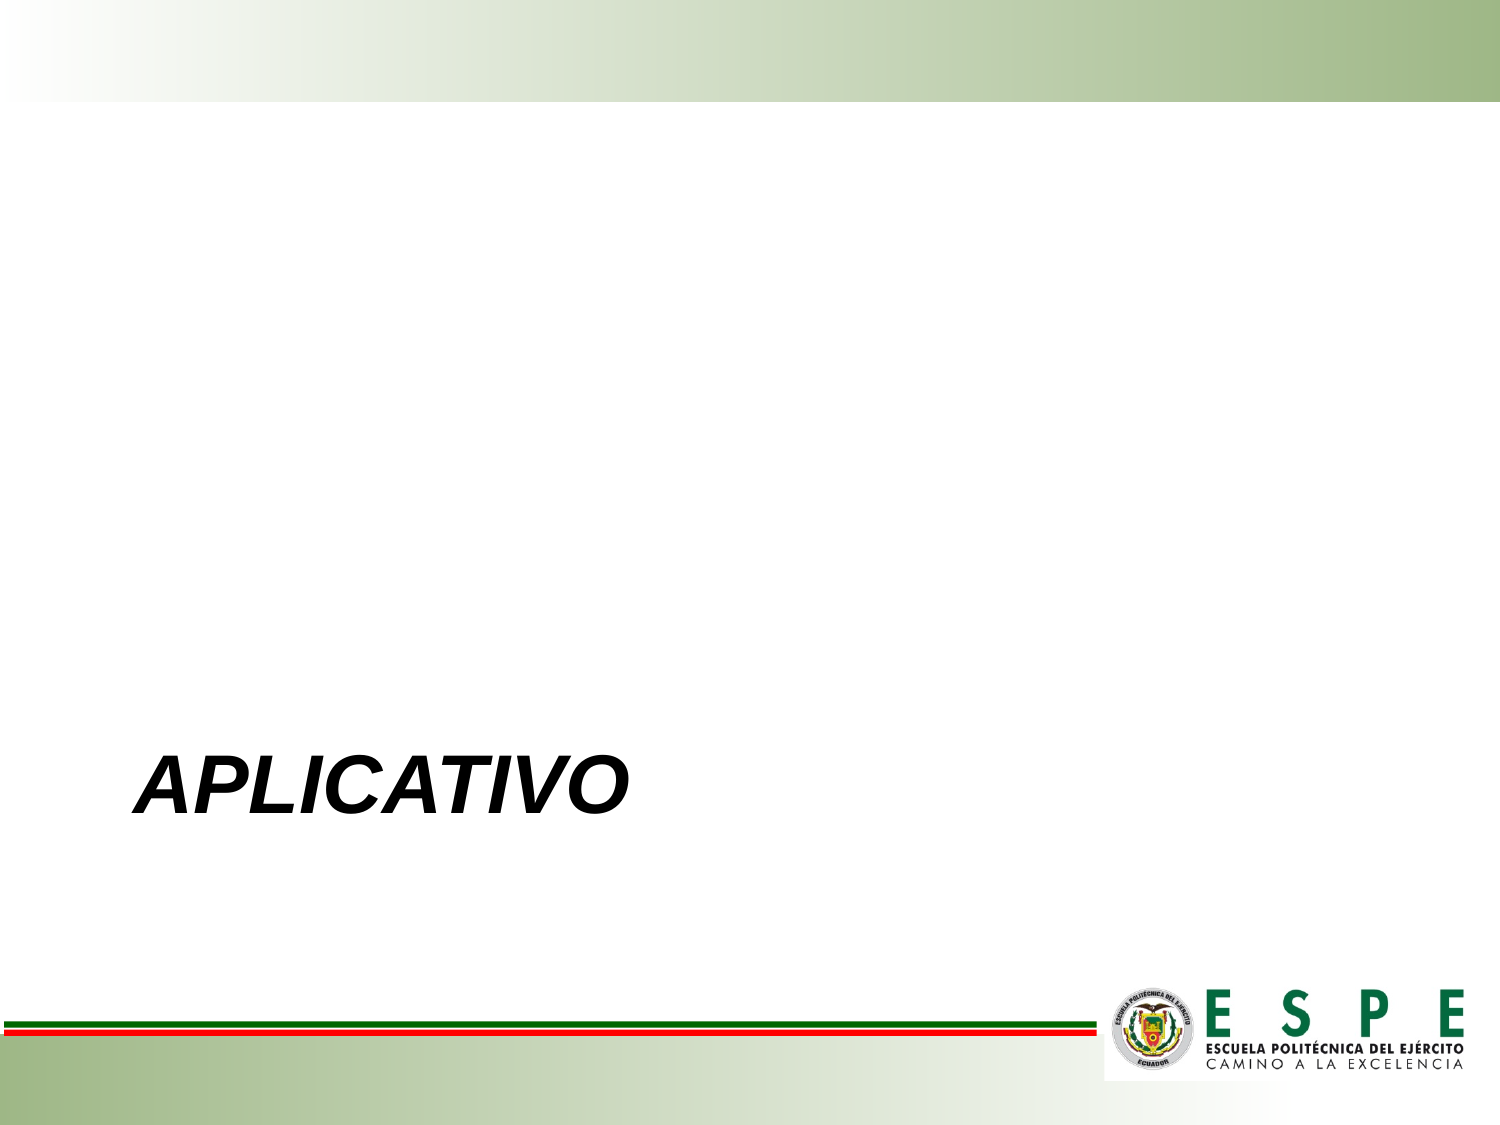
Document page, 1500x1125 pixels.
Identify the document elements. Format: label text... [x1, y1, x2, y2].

title Aplicativo [118, 722, 1394, 947]
picture [1104, 976, 1483, 1081]
